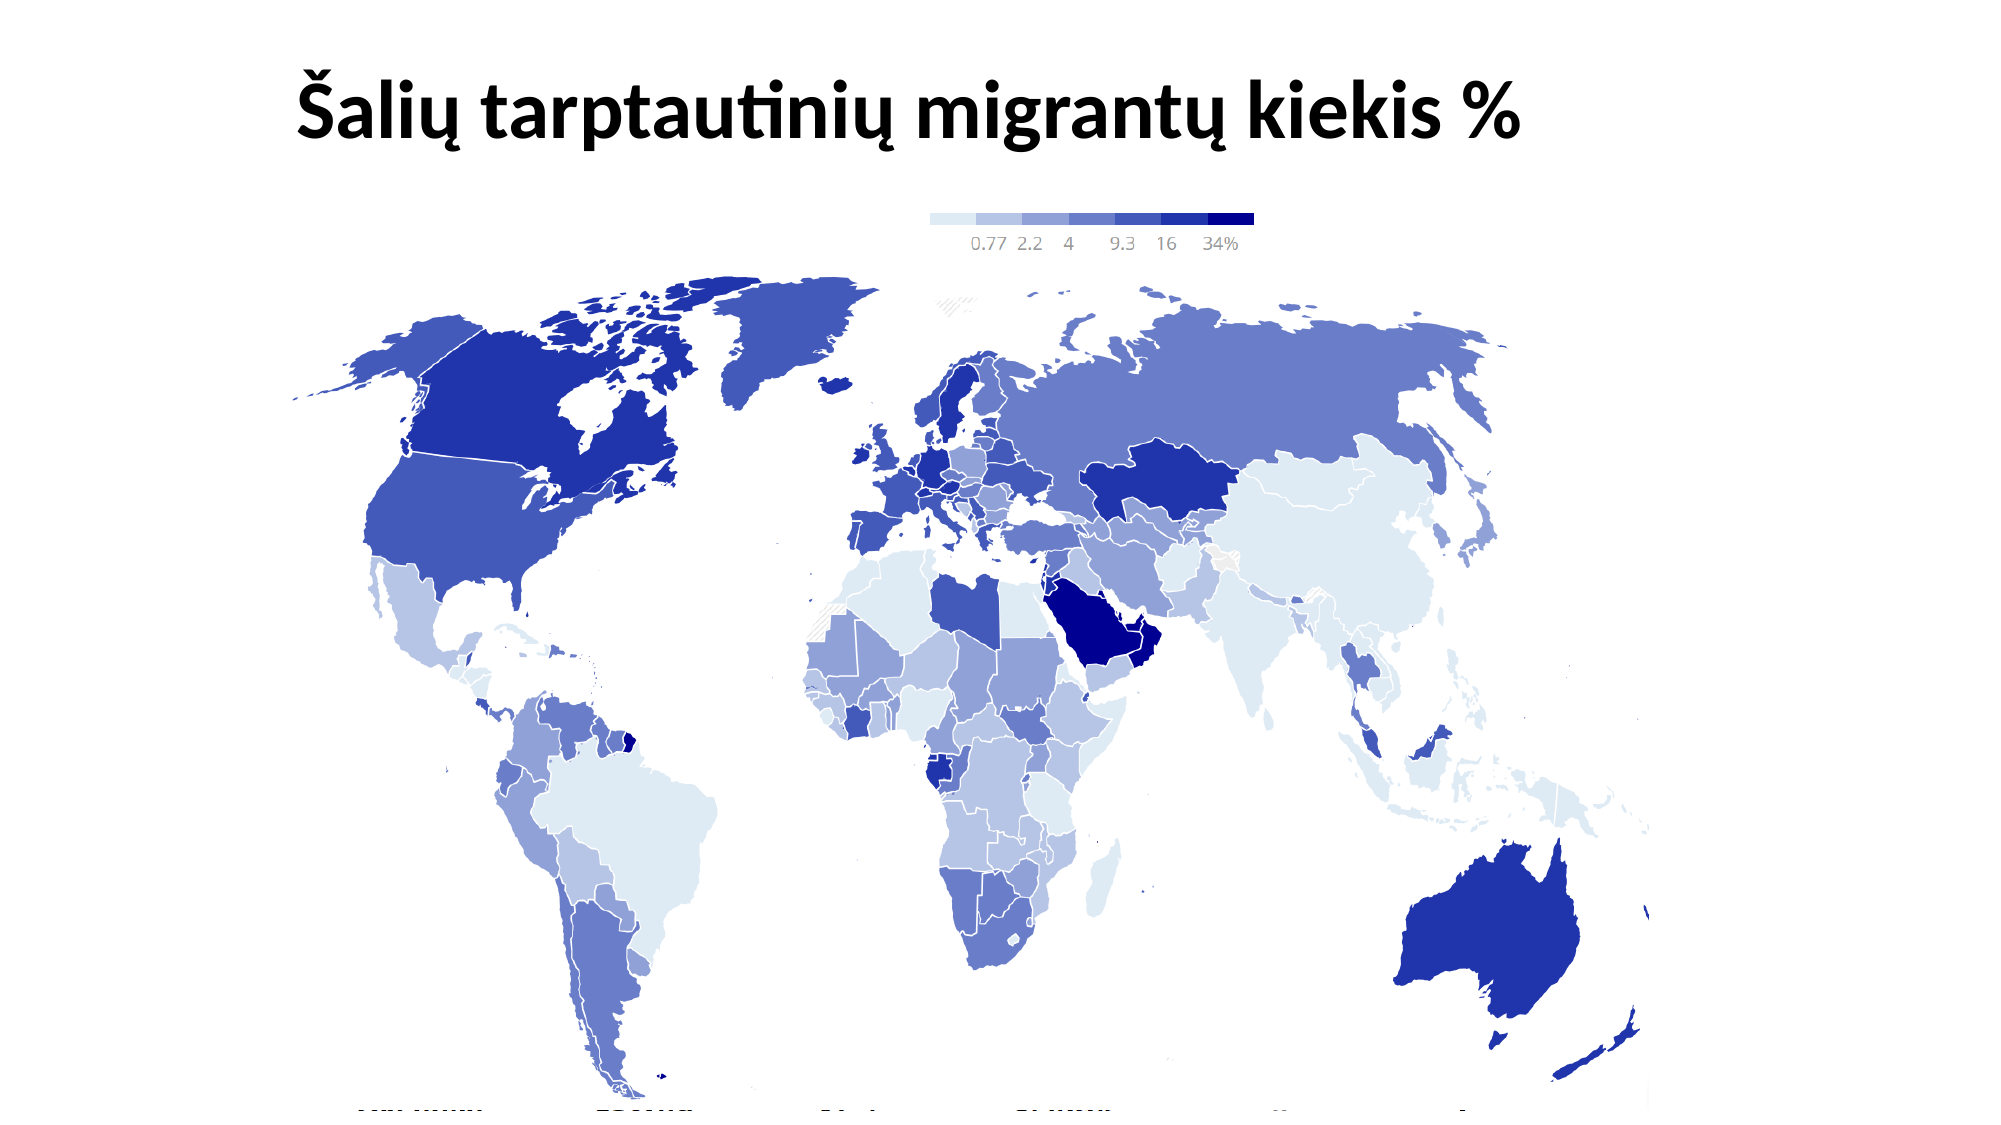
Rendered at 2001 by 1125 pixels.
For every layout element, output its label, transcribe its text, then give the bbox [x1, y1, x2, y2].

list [285, 196, 1680, 1111]
title Šalių tarptautinių migrantų kiekis % [47, 37, 1773, 187]
